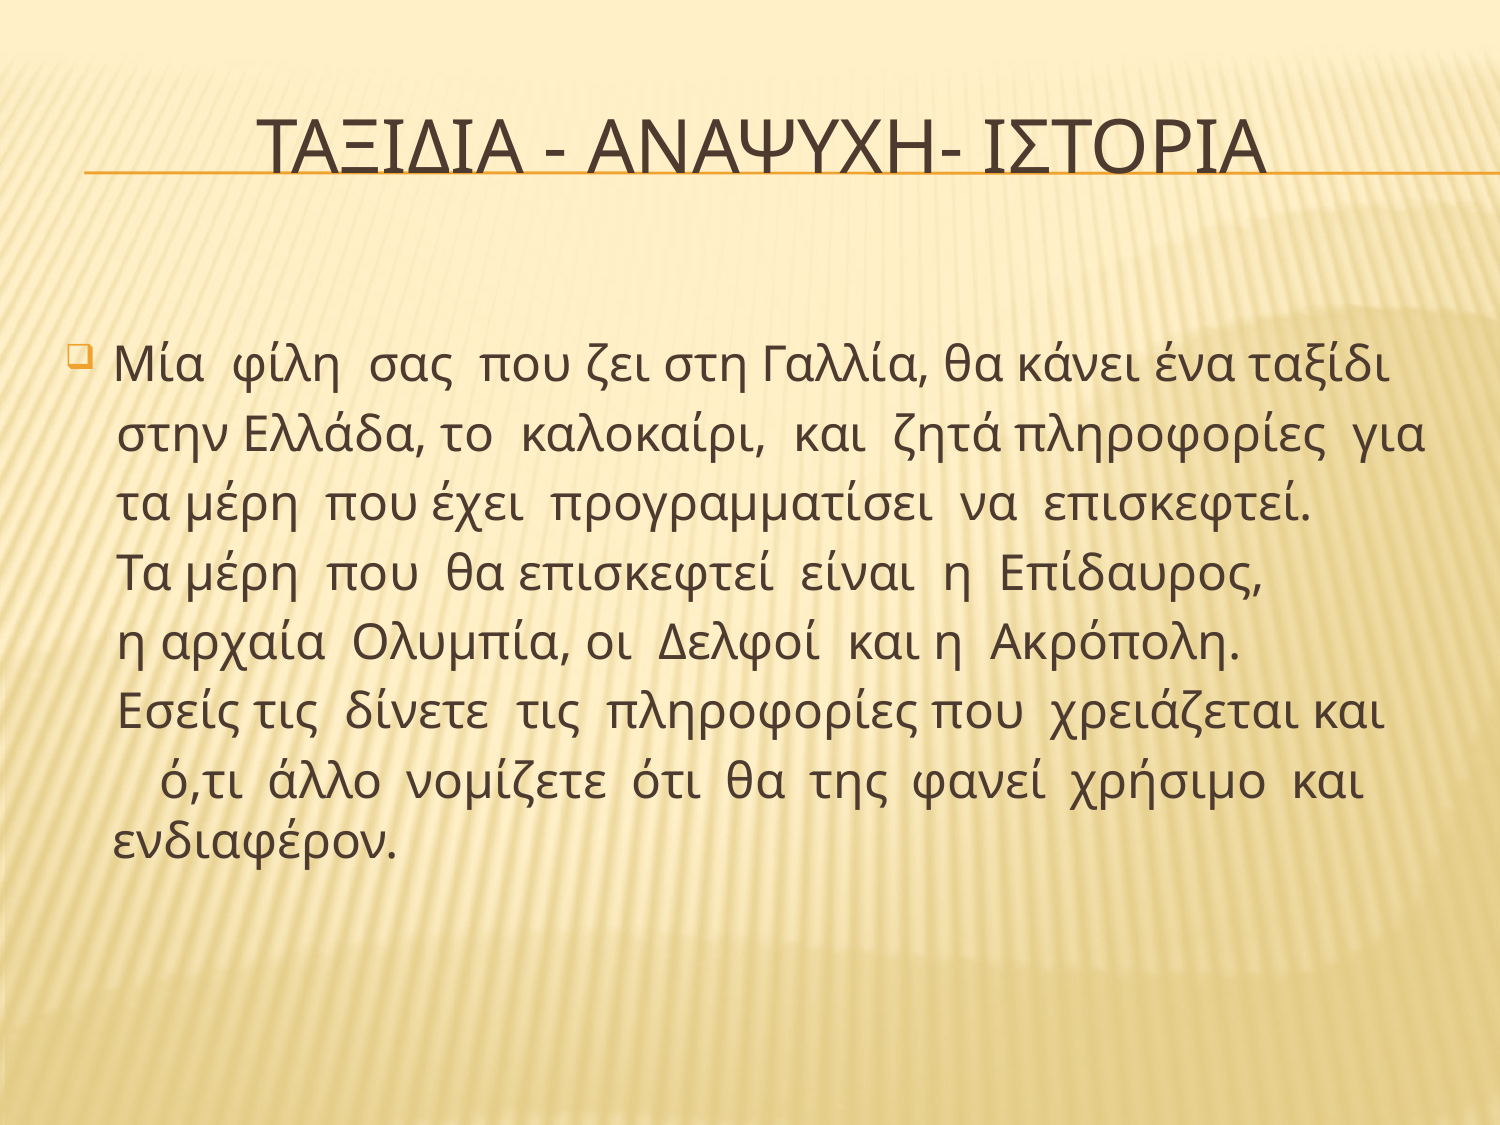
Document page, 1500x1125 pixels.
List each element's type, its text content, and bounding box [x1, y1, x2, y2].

list Μία φίλη σας που ζει στη Γαλλία, θα κάνει ένα ταξίδι στην Ελλάδα, το καλοκαίρι, και ζητά πληροφορίες για τα μέρη που έχει προγραμματίσει να επισκεφτεί. Τα μέρη που θα επισκεφτεί είναι η Επίδαυρος, η αρχαία Ολυμπία, οι Δελφοί και η Ακρόπολη. Εσείς τις δίνετε τις πληροφορίες που χρειάζεται και ό,τι άλλο νομίζετε ότι θα της φανεί χρήσιμο και ενδιαφέρον. [50, 254, 1475, 998]
title Ταξιδια - αναψυχη- ΙΣΤΟΡΙΑ [50, 75, 1475, 213]
